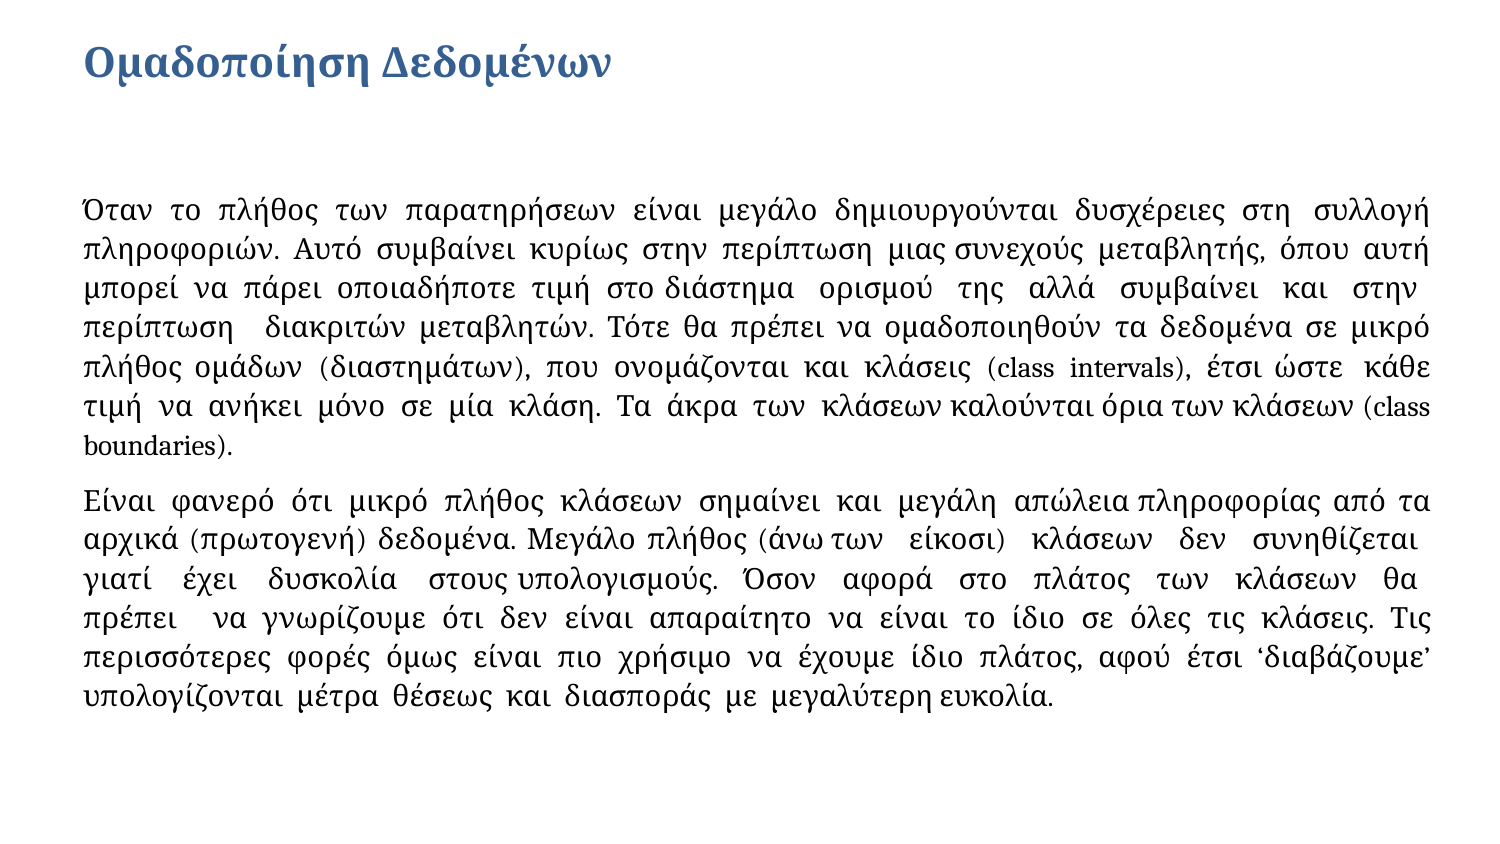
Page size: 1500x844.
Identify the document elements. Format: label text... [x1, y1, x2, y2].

text_box Ομαδοποίηση Δεδομένων Όταν το πλήθος των παρατηρήσεων είναι μεγάλο δημιουργούνται δυσχέρειες στη συλλογή πληροφοριών. Αυτό συμβαίνει κυρίως στην περίπτωση μιας συνεχούς μεταβλητής, όπου αυτή μπορεί να πάρει οποιαδήποτε τιμή στο διάστημα ορισμού της αλλά συμβαίνει και στην περίπτωση διακριτών μεταβλητών. Τότε θα πρέπει να ομαδοποιηθούν τα δεδομένα σε μικρό πλήθος ομάδων (διαστημάτων), που ονομάζονται και κλάσεις (class intervals), έτσι ώστε κάθε τιμή να ανήκει μόνο σε μία κλάση. Τα άκρα των κλάσεων καλούνται όρια των κλάσεων (class boundaries). Είναι φανερό ότι μικρό πλήθος κλάσεων σημαίνει και μεγάλη απώλεια πληροφορίας από τα αρχικά (πρωτογενή) δεδομένα. Μεγάλο πλήθος (άνω των είκοσι) κλάσεων δεν συνηθίζεται γιατί έχει δυσκολία στους υπολογισμούς. Όσον αφορά στο πλάτος των κλάσεων θα πρέπει να γνωρίζουμε ότι δεν είναι απαραίτητο να είναι το ίδιο σε όλες τις κλάσεις. Τις περισσότερες φορές όμως είναι πιο χρήσιμο να έχουμε ίδιο πλάτος, αφού έτσι ‘διαβάζουμε’ υπολογίζονται μέτρα θέσεως και διασποράς με μεγαλύτερη ευκολία. [74, 34, 1438, 769]
